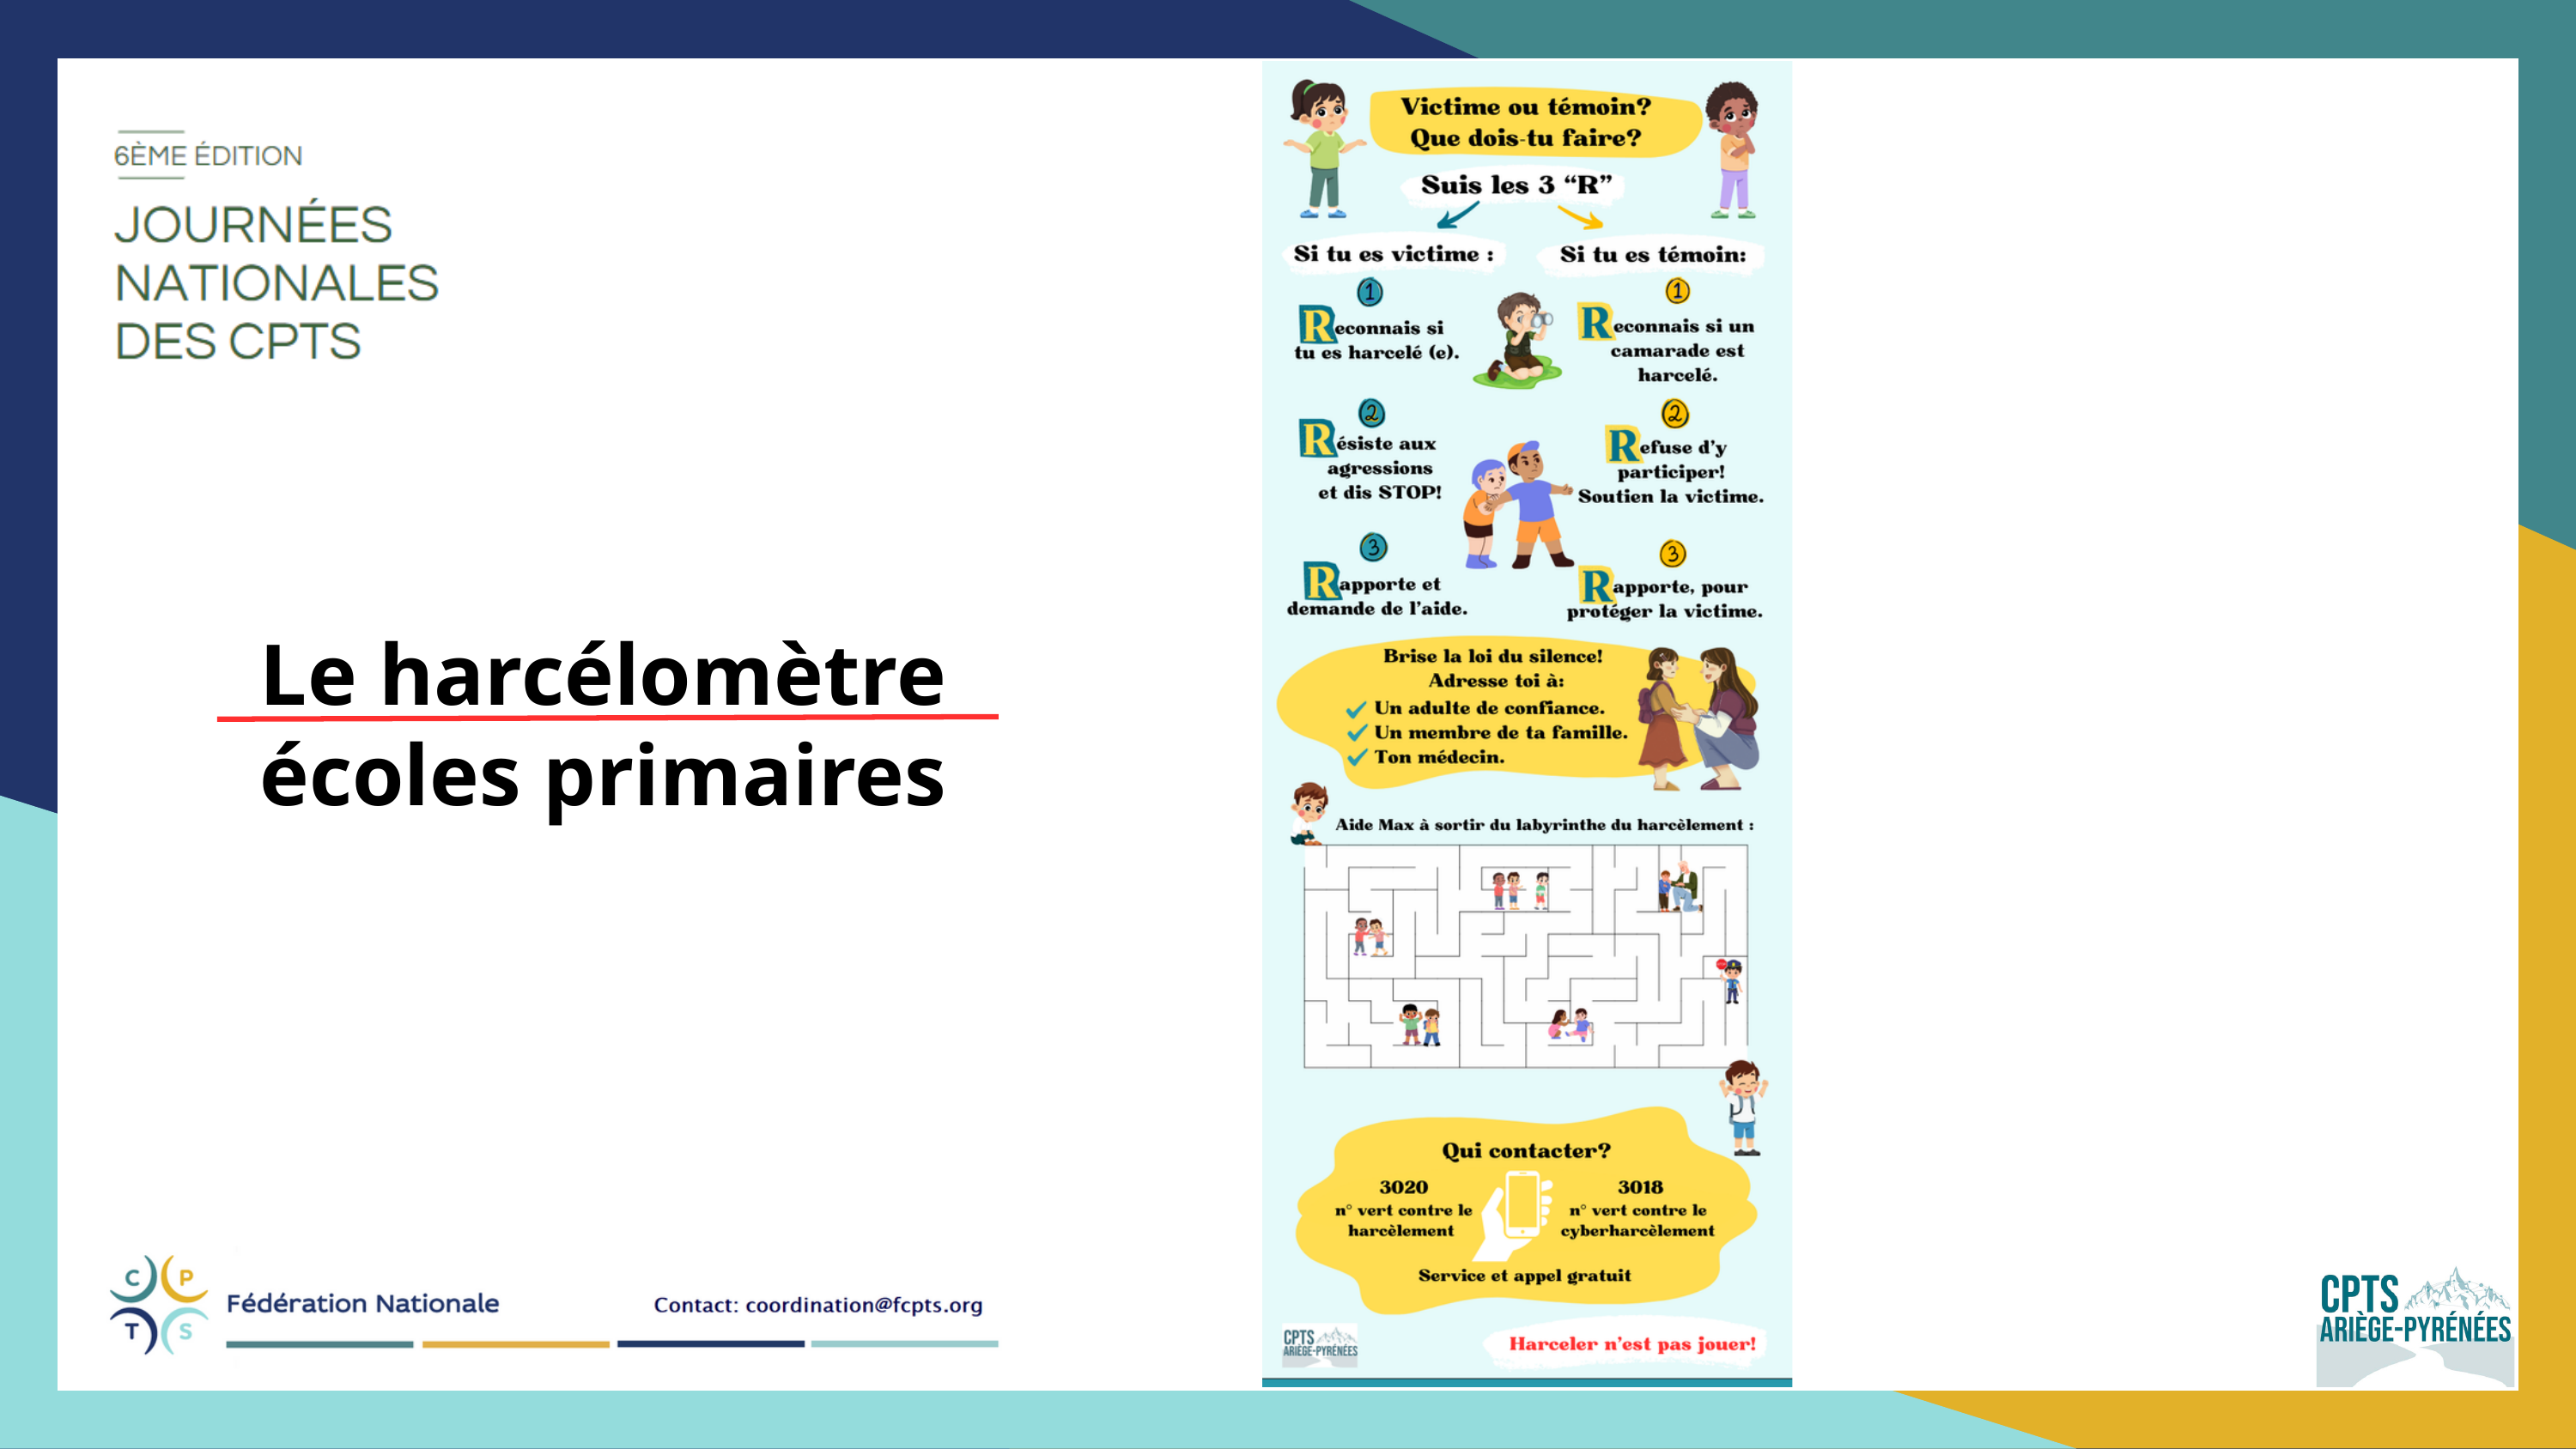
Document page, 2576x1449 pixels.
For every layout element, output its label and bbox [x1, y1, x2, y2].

text_box [0, 0, 2576, 1449]
